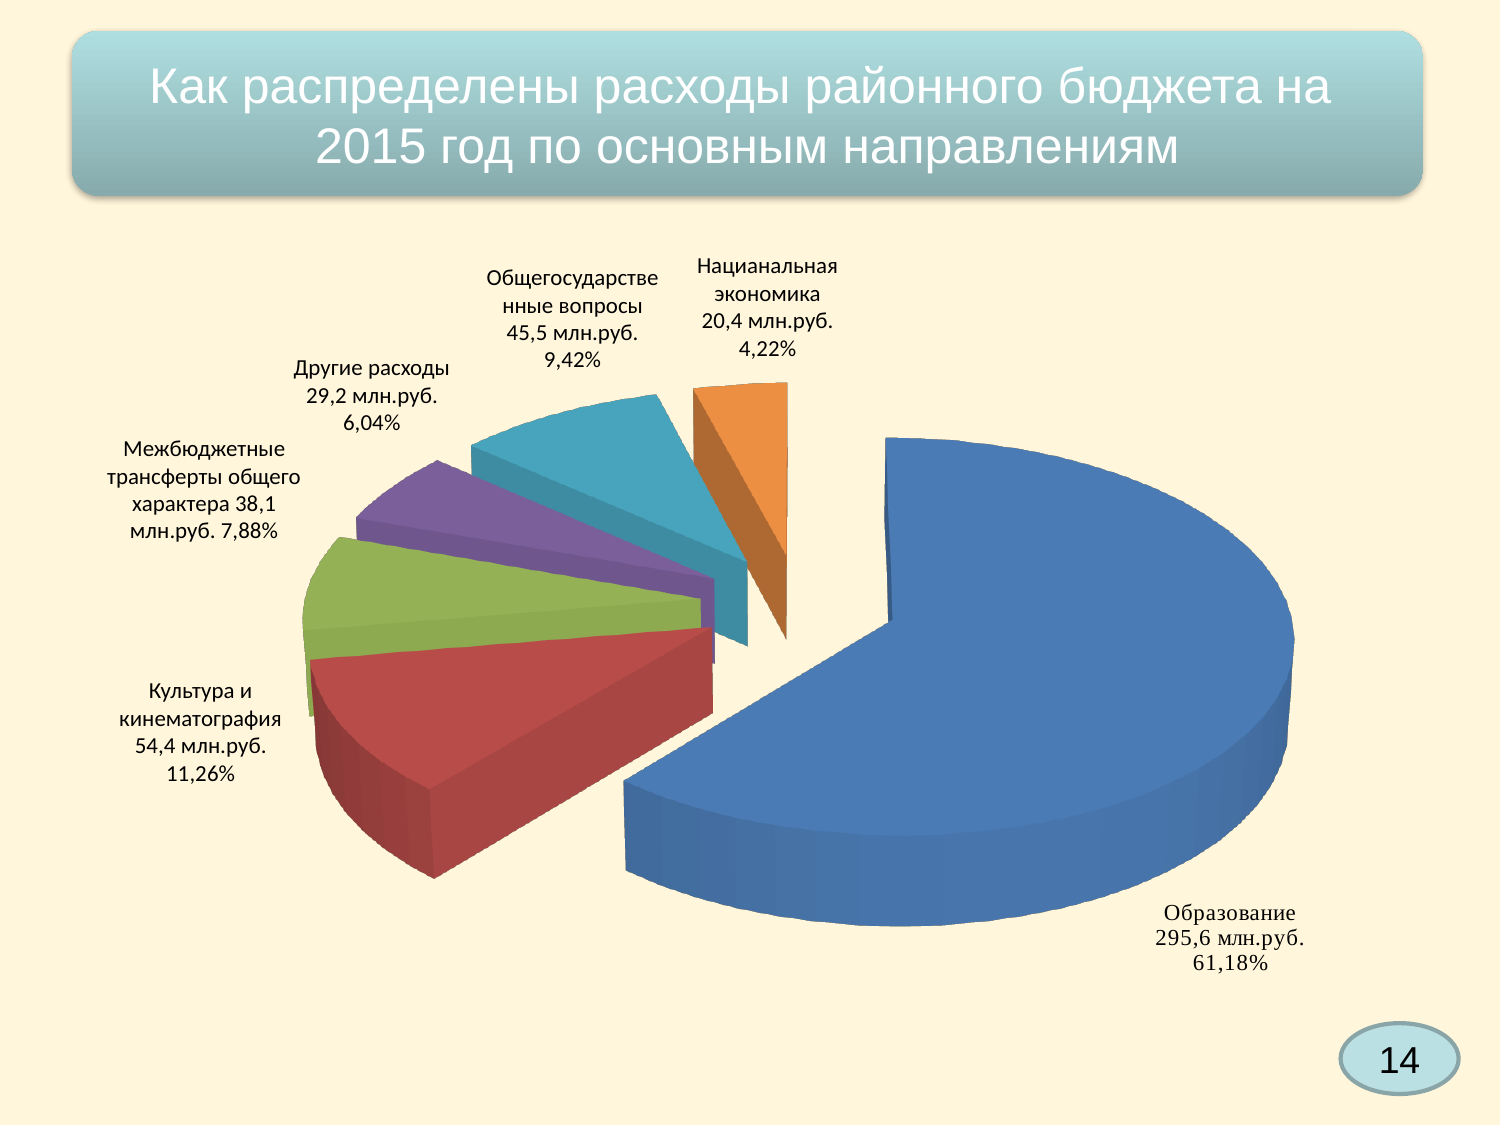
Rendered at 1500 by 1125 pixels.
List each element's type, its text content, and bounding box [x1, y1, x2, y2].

text_box Общегосударственные вопросы 45,5 млн.руб. 9,42% [466, 255, 679, 335]
chart [222, 337, 1377, 1012]
text_box Нацианальная экономика 20,4 млн.руб. 4,22% [679, 243, 857, 335]
text_box Как распределены расходы районного бюджета на 2015 год по основным направлениям [71, 30, 1424, 197]
text_box 14 [1338, 1021, 1461, 1097]
text_box Культура и кинематография 54,4 млн.руб. 11,26% [88, 668, 217, 794]
text_box Межбюджетные трансферты общего характера 38,1 млн.руб. 7,88% [71, 426, 217, 551]
